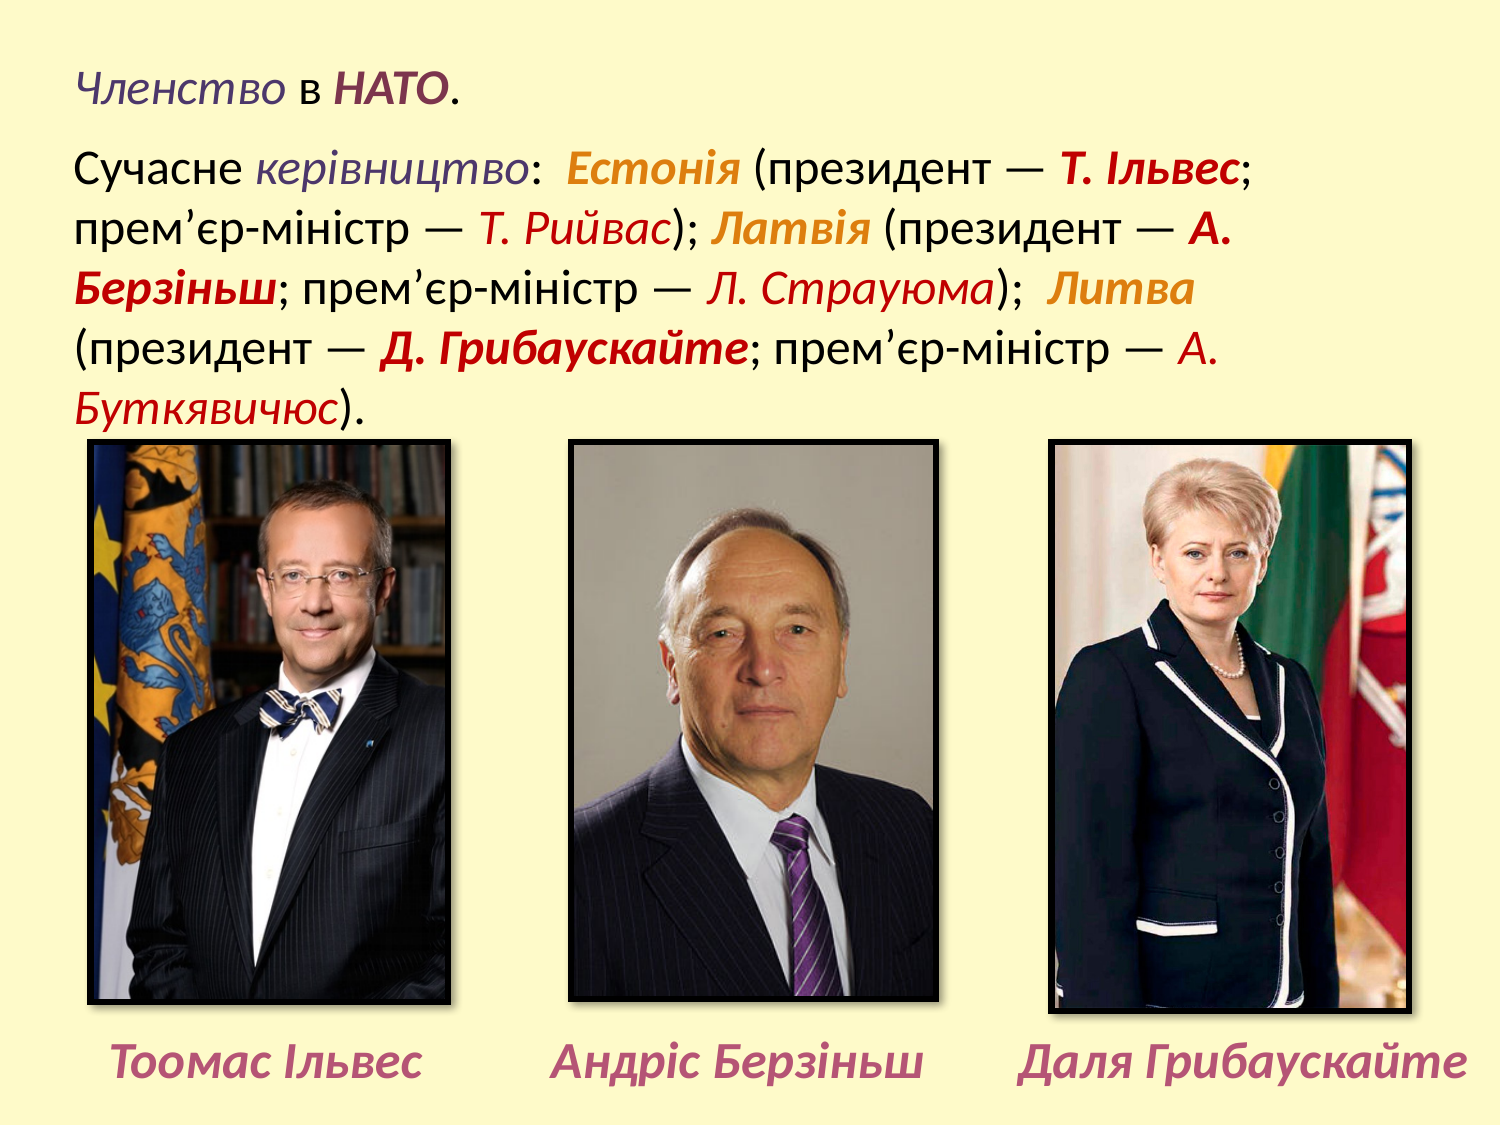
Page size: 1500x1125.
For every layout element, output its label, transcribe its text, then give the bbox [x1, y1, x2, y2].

picture [1054, 445, 1407, 1008]
picture [574, 445, 933, 997]
picture [93, 445, 446, 999]
text_box Членство в НАТО. Сучасне керівництво: Естонія (президент — Т. Ільвес; прем’єр-міністр — Т. Рийвас); Латвія (президент — А. Берзіньш; прем’єр-міністр — Л. Страуюма); Литва (президент — Д. Грибаускайте; прем’єр-міністр — А. Буткявичюс). [58, 46, 1453, 442]
text_box Тоомас Ільвес Андріс Берзіньш Даля Грибаускайте [93, 1019, 1500, 1125]
